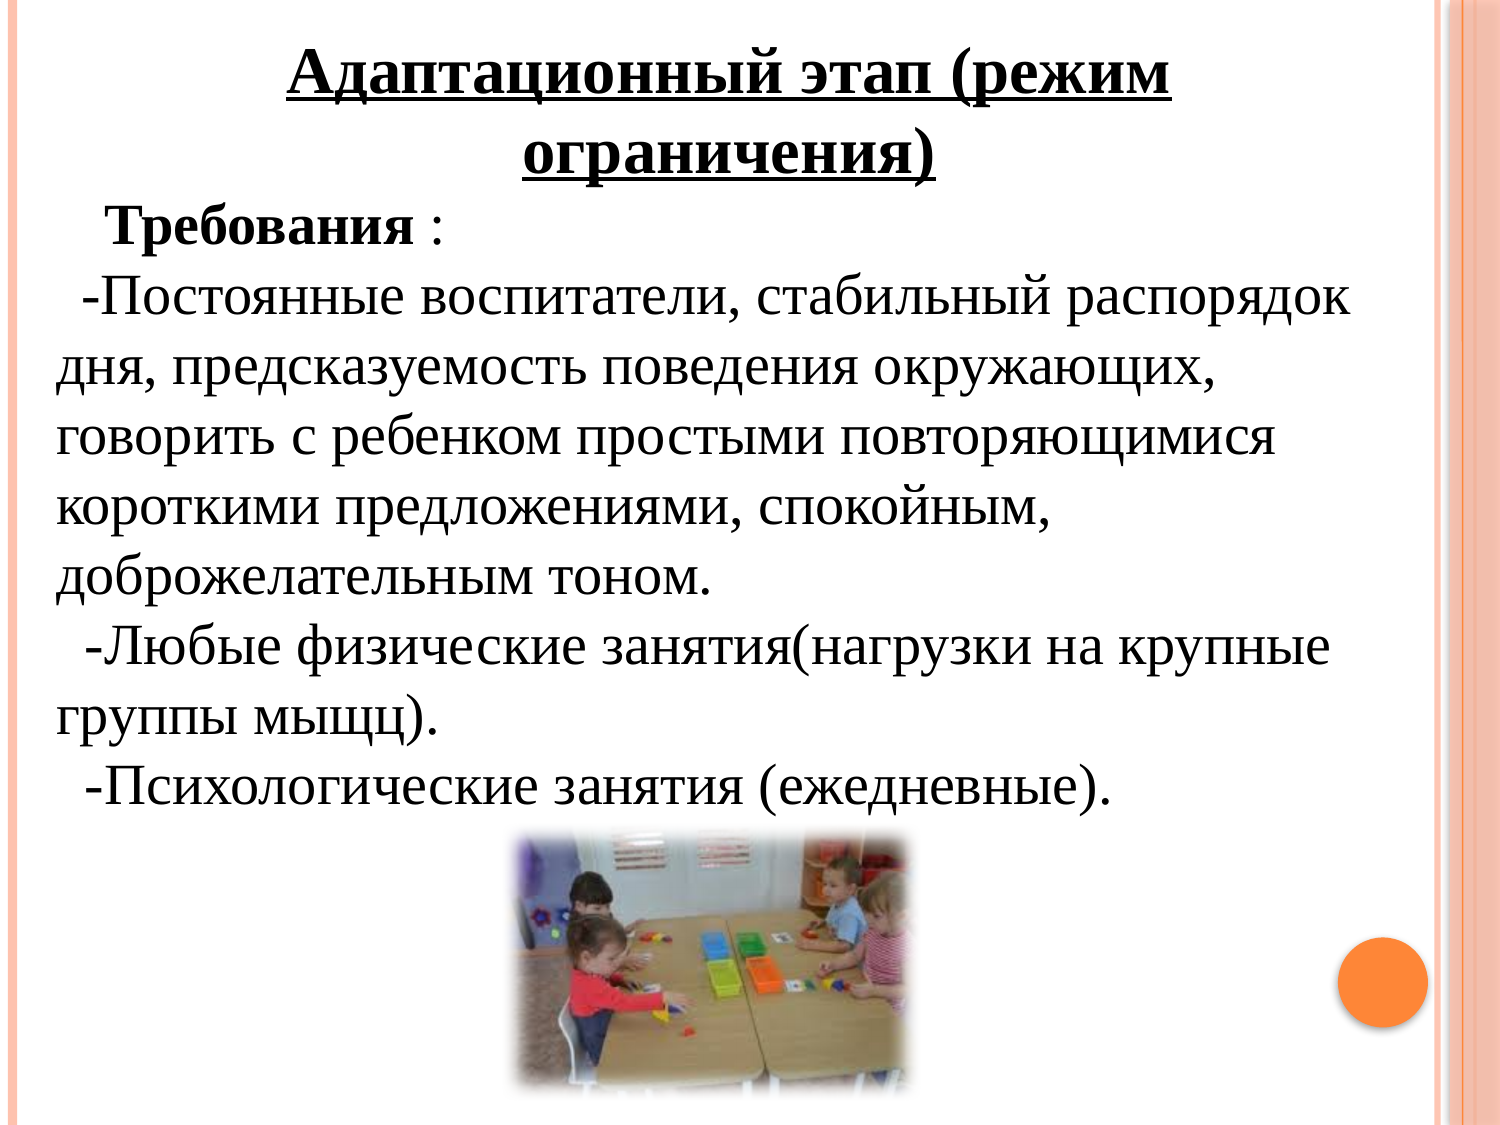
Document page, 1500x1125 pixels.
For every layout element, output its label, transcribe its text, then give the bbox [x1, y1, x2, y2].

picture [501, 821, 922, 1102]
text_box Адаптационный этап (режим ограничения) Требования : -Постоянные воспитатели, стабильный распорядок дня, предсказуемость поведения окружающих, говорить с ребенком простыми повторяющимися короткими предложениями, спокойным, доброжелательным тоном. -Любые физические занятия(нагрузки на крупные группы мыщц). -Психологические занятия (ежедневные). [41, 19, 1418, 824]
